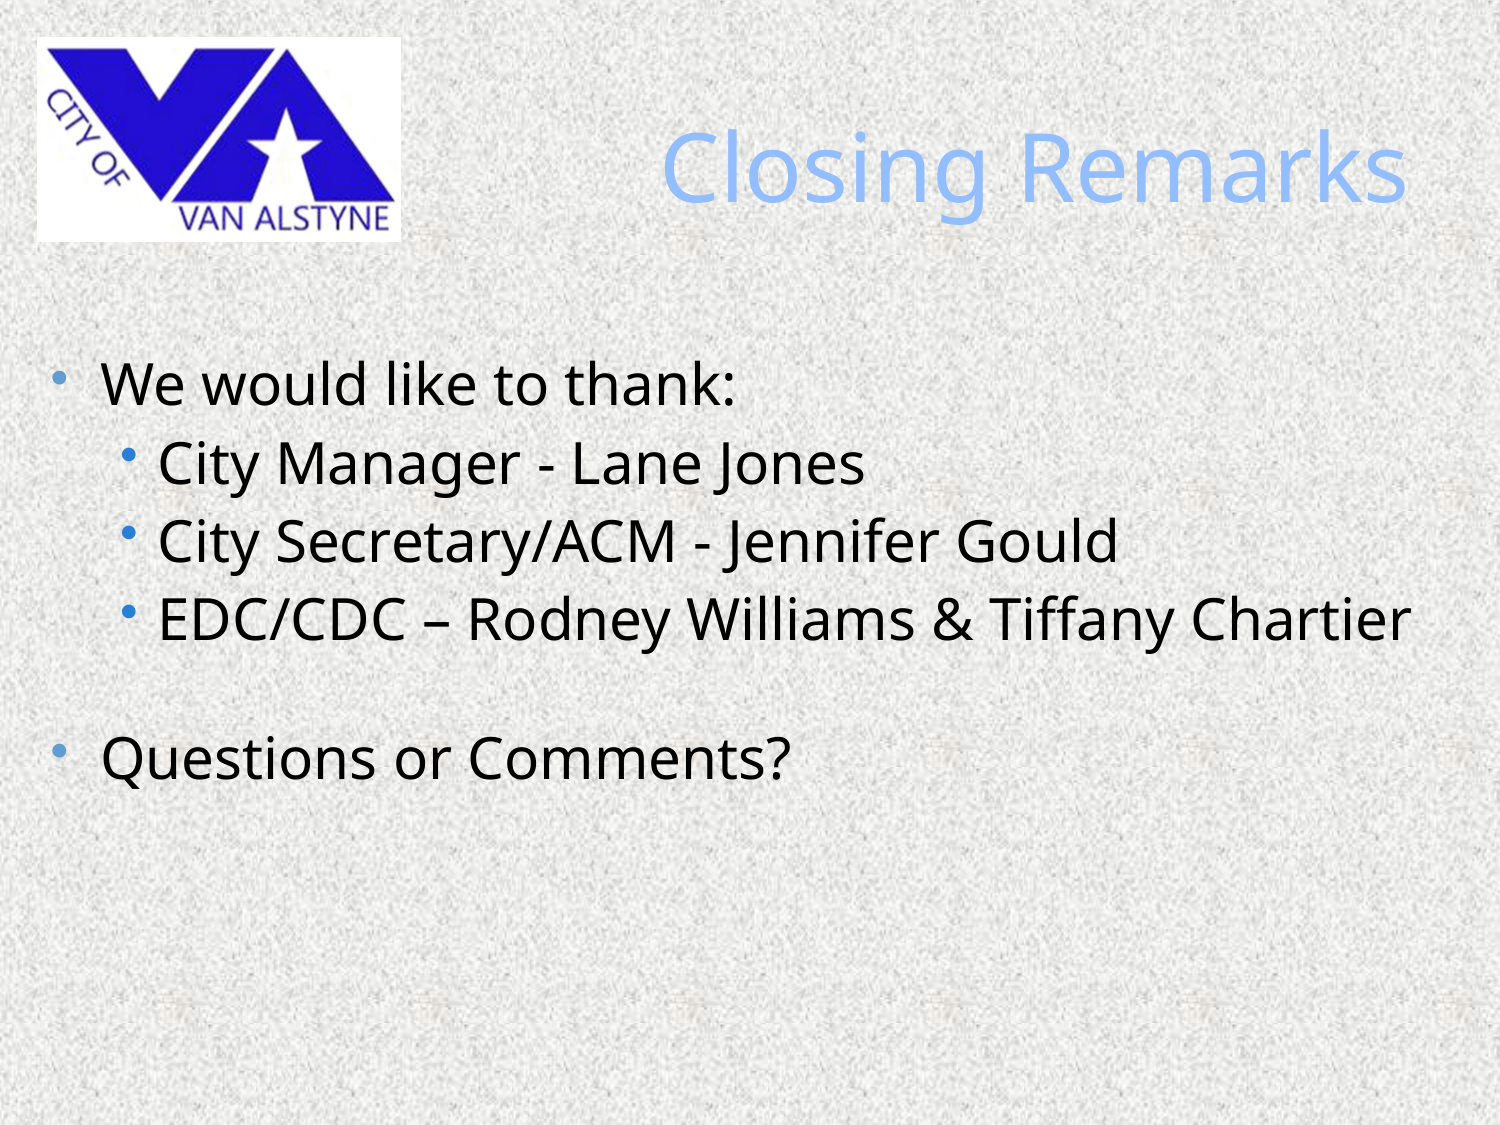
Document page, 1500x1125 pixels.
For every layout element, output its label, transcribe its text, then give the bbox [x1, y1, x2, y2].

picture [0, 0, 1500, 1125]
title Closing Remarks [404, 41, 1425, 230]
list We would like to thank: City Manager - Lane Jones City Secretary/ACM - Jennifer Gould EDC/CDC – Rodney Williams & Tiffany Chartier Questions or Comments? [37, 269, 1488, 1088]
